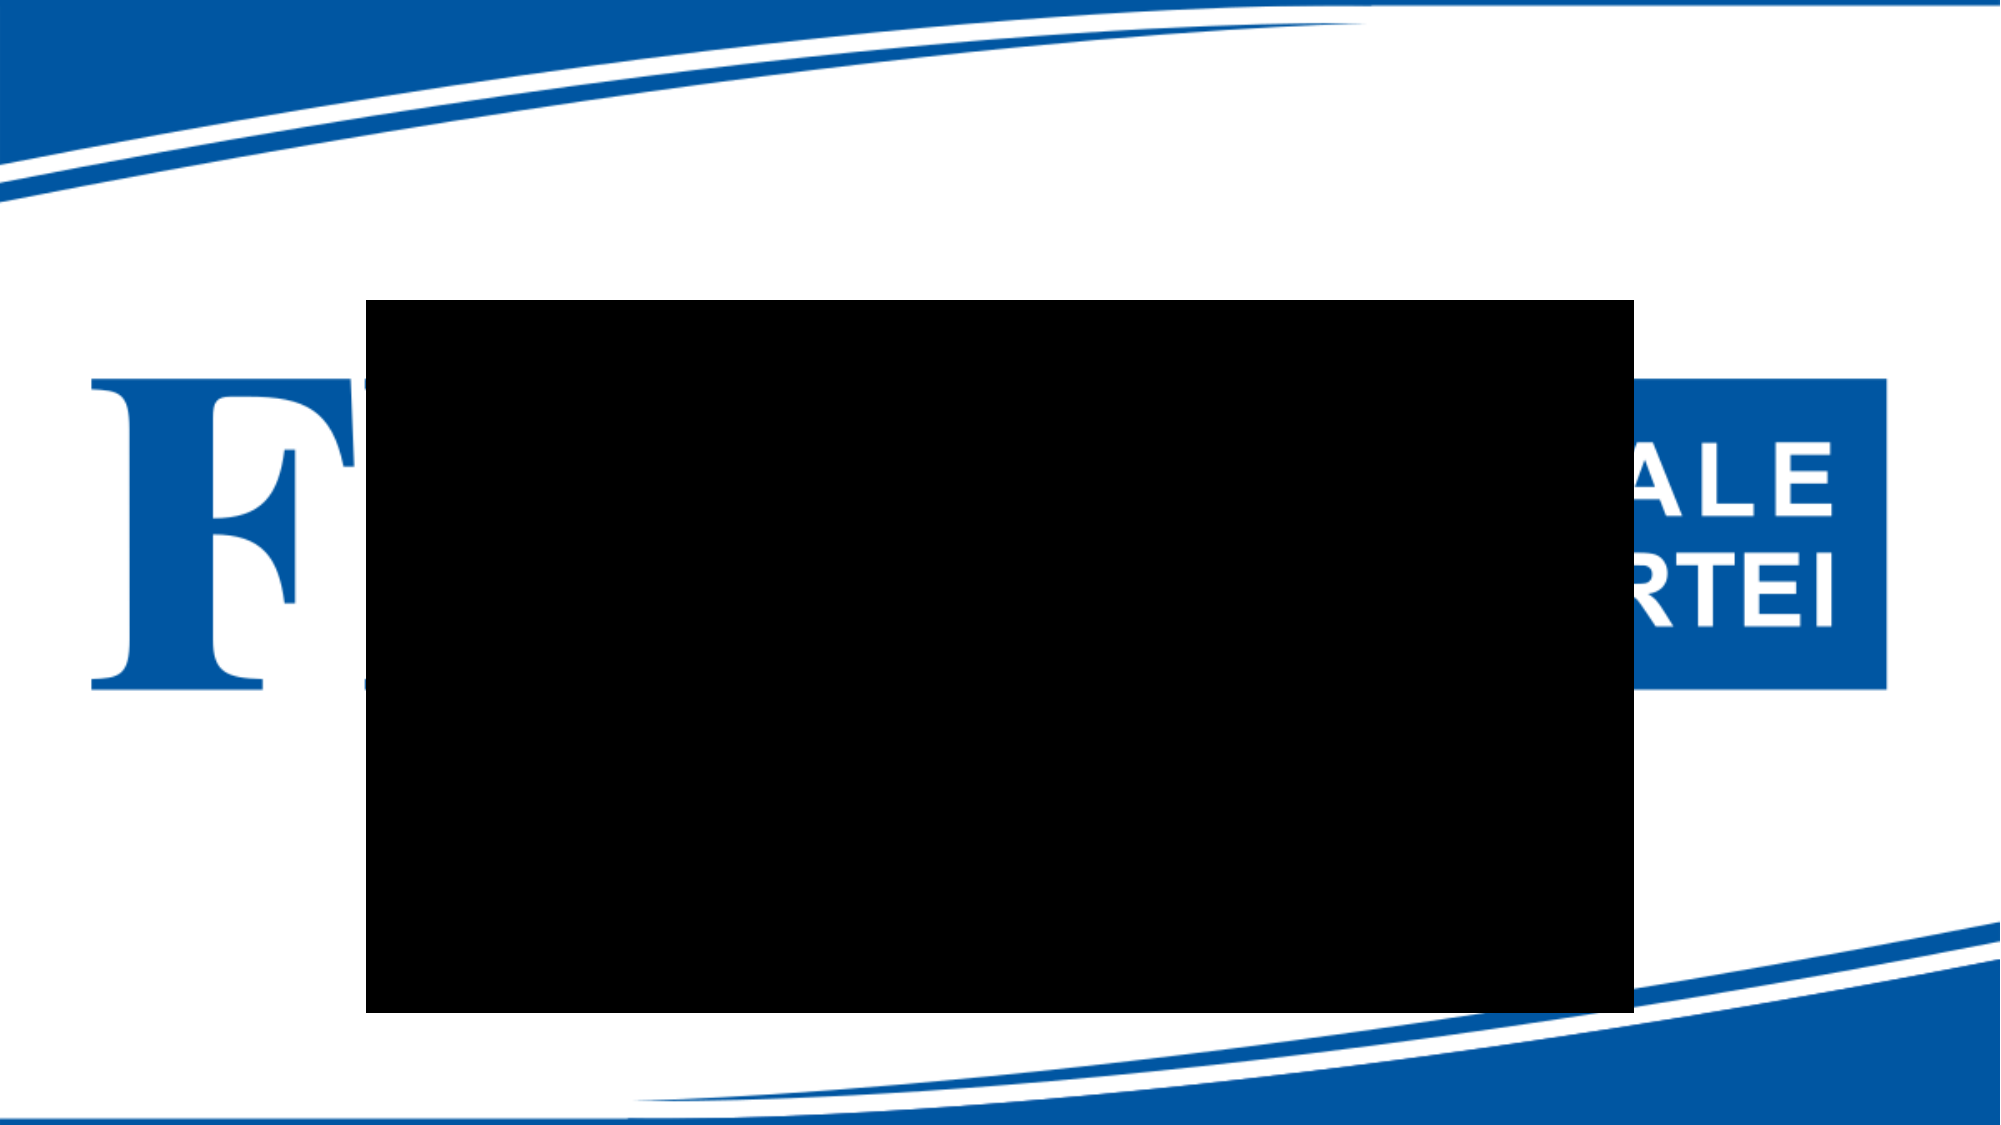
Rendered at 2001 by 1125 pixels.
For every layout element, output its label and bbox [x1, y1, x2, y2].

picture [0, 0, 2000, 1125]
list [365, 299, 1635, 1014]
